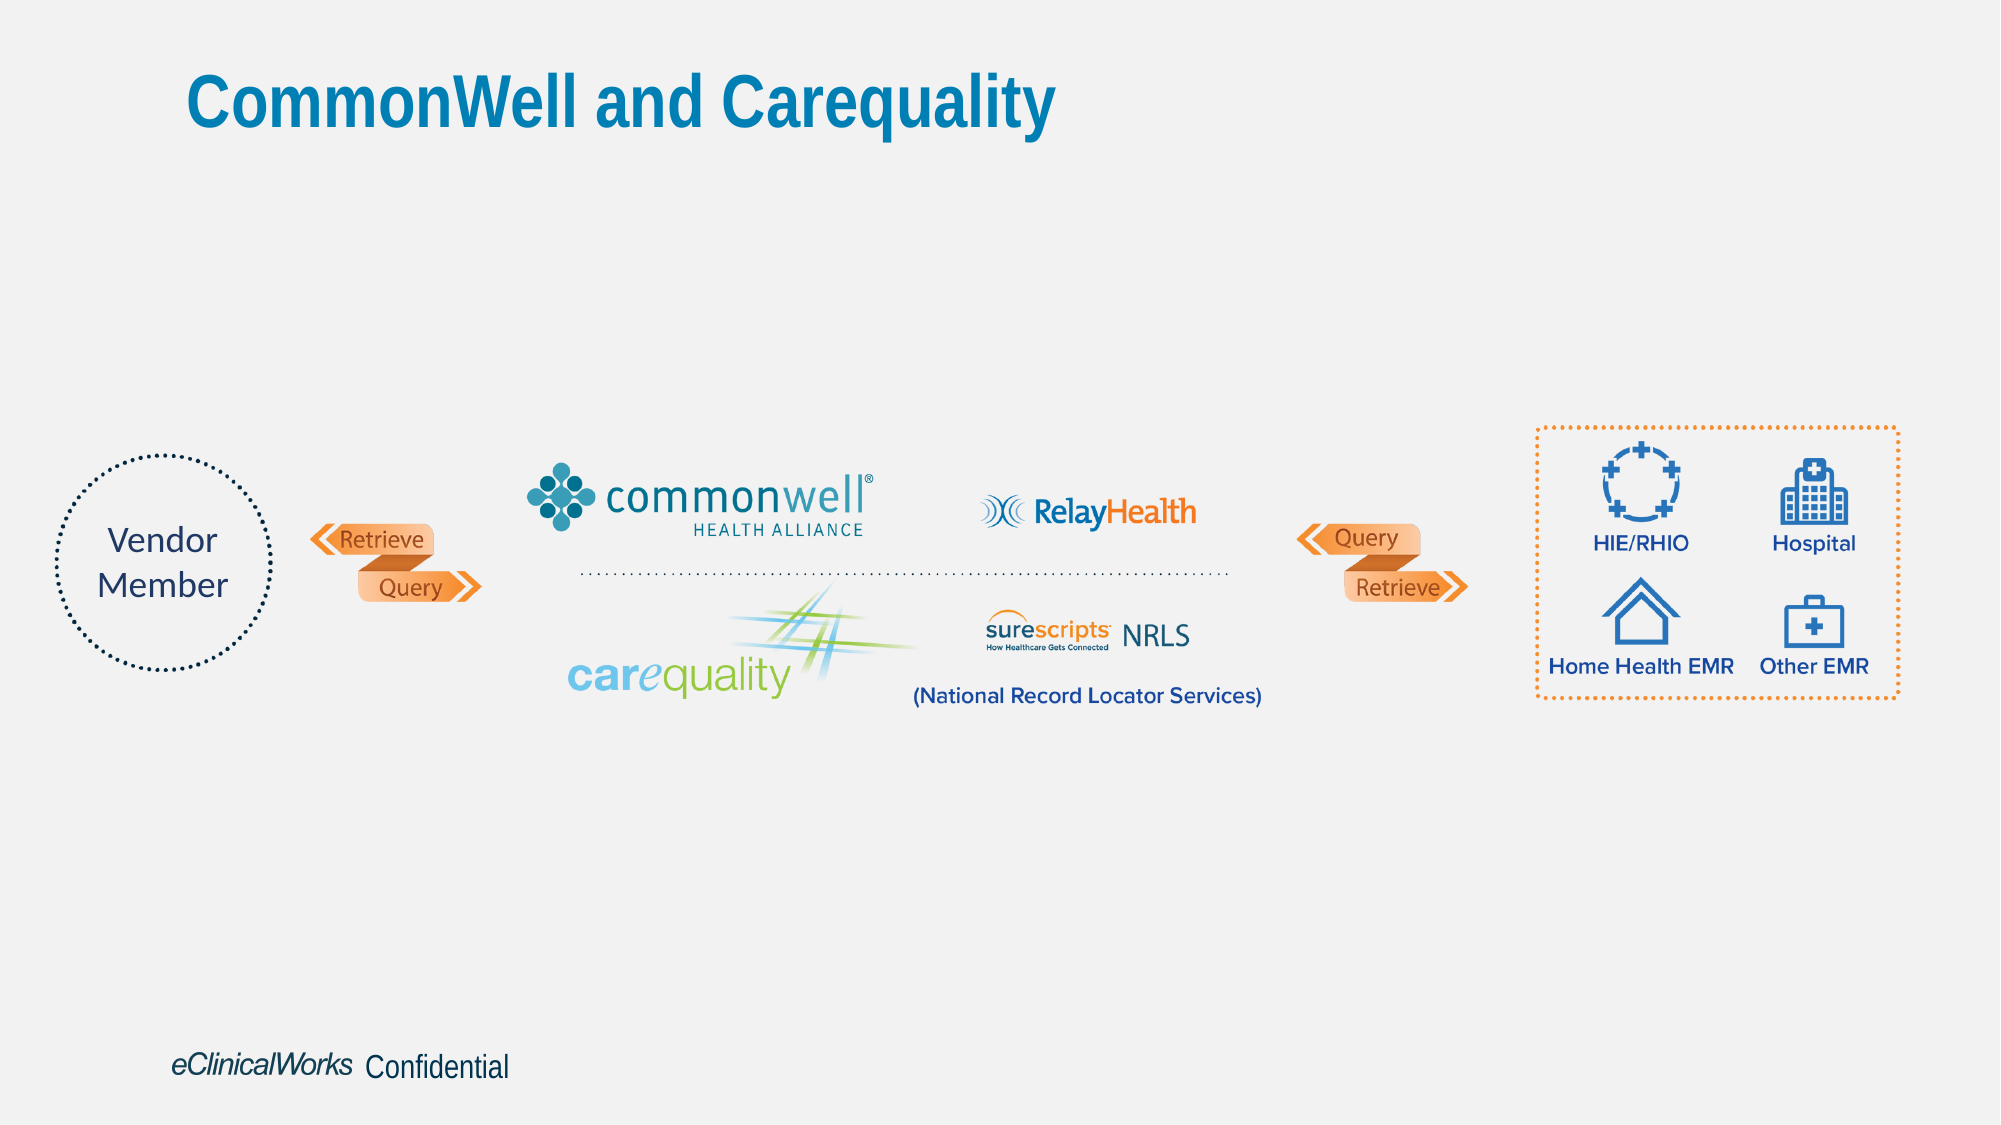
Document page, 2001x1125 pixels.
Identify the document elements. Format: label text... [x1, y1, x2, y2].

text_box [61, 507, 264, 614]
list CommonWell and Carequality [172, 54, 1827, 137]
picture [41, 391, 1959, 734]
